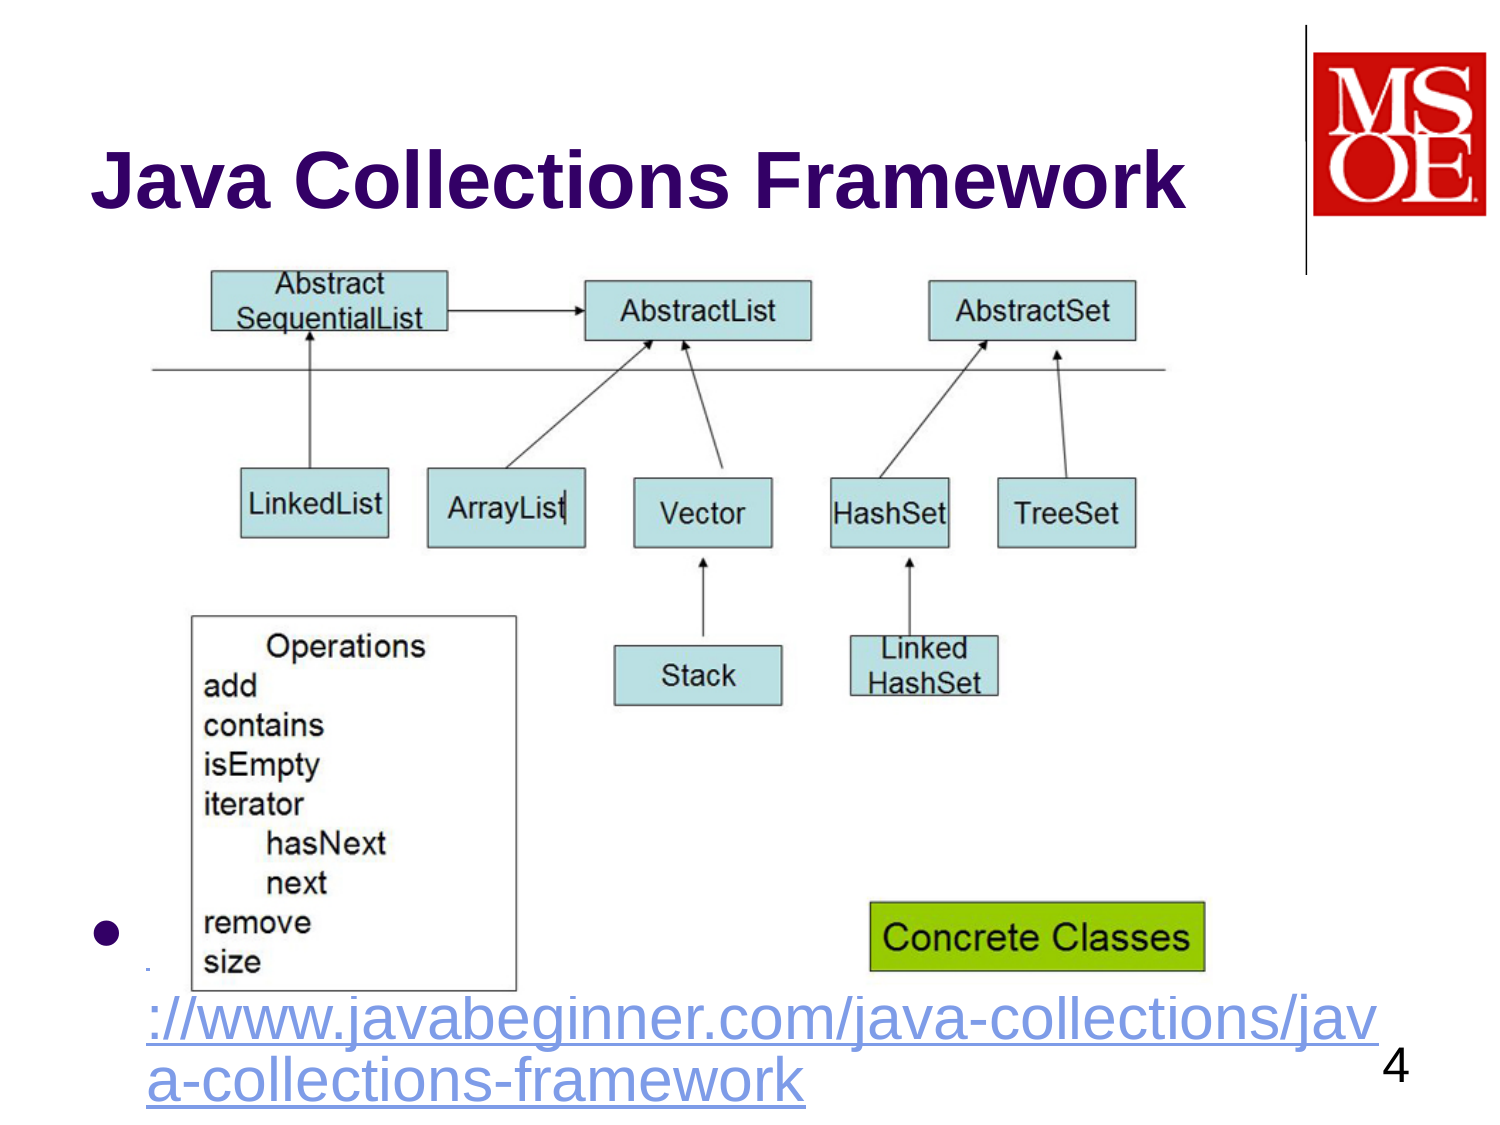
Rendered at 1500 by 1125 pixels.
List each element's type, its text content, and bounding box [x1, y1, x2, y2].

title Java Collections Framework [75, 20, 1313, 233]
picture [149, 249, 1213, 996]
picture [1313, 37, 1488, 232]
slide_number 4 [1074, 1024, 1426, 1101]
list http://www.javabeginner.com/java-collections/java-collections-framework [75, 282, 1425, 1006]
